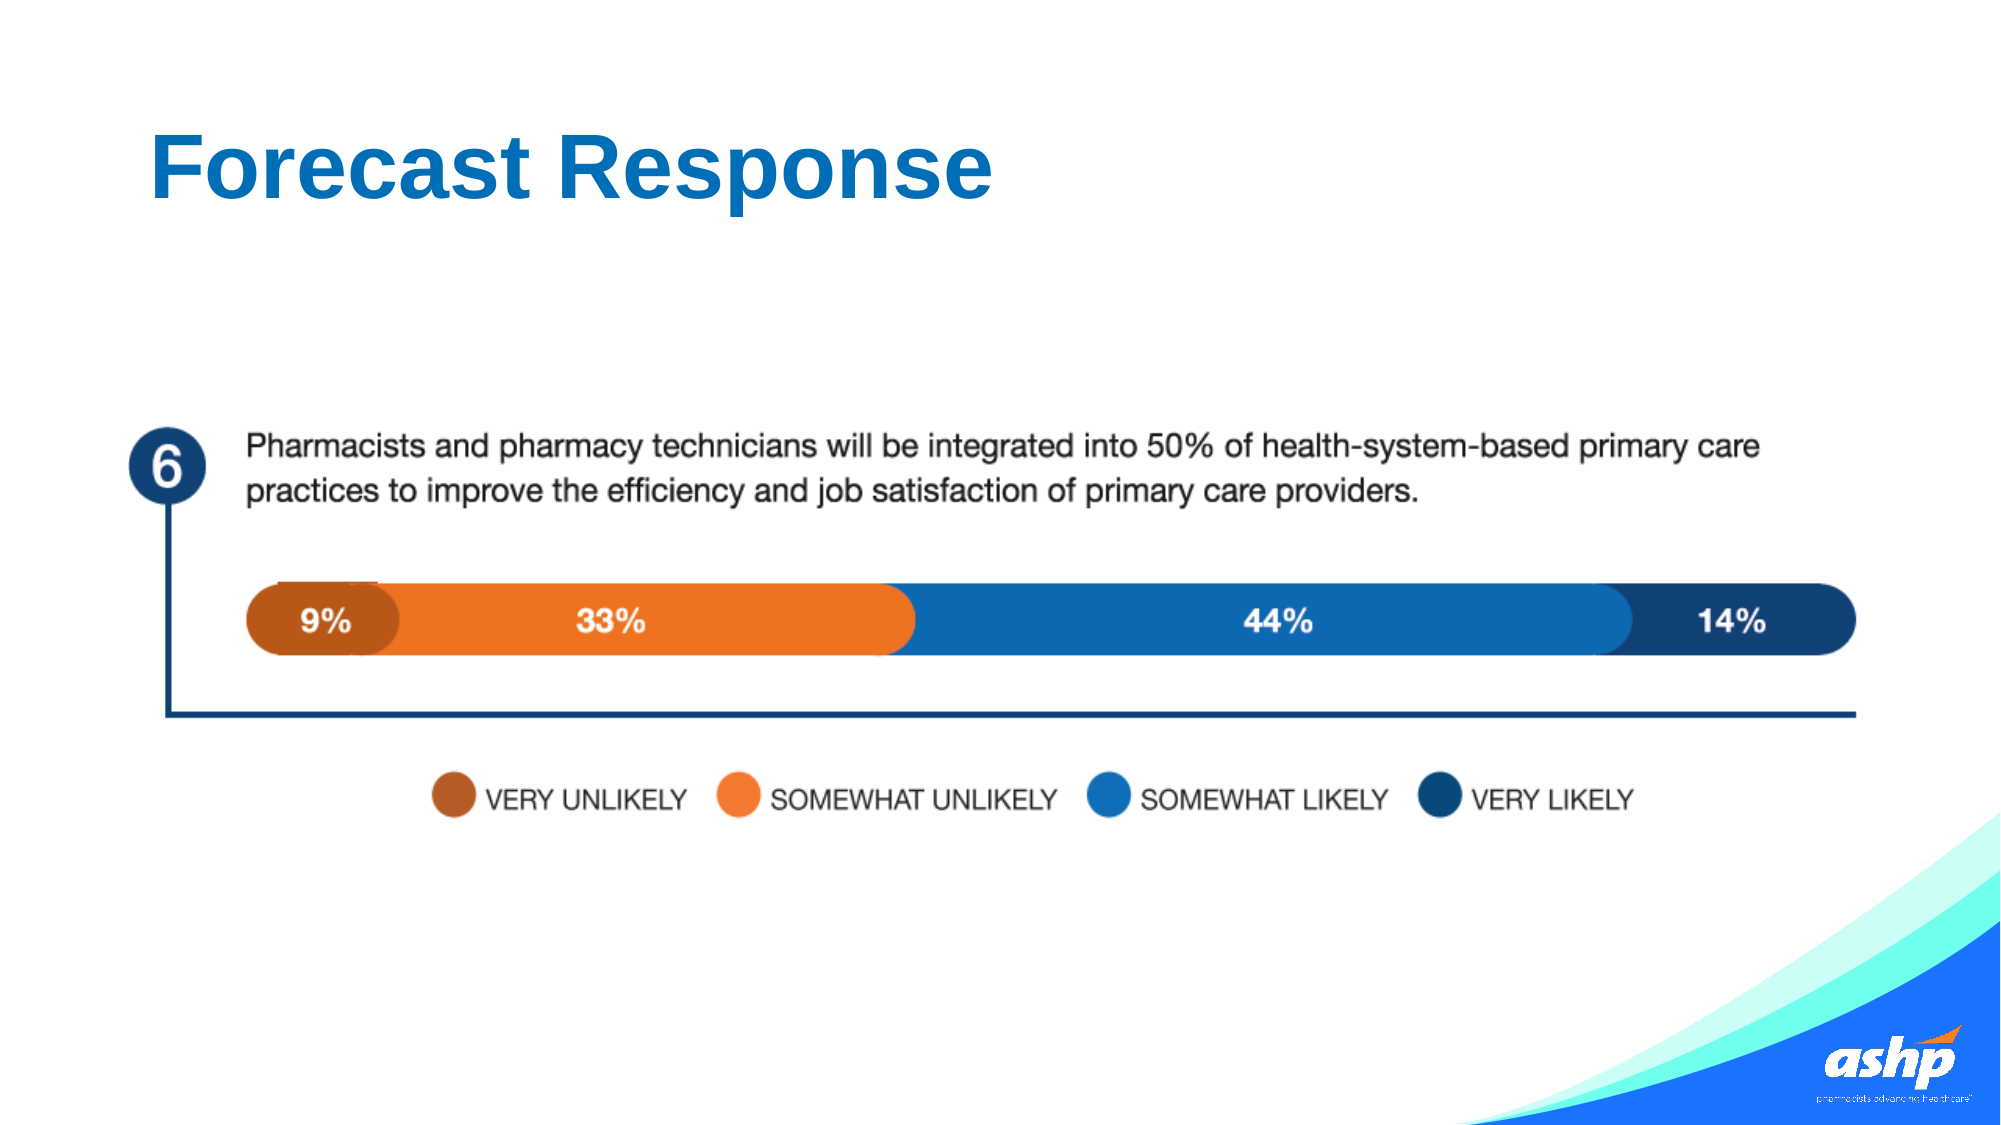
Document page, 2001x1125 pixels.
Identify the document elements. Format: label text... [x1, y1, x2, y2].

title Forecast Response [134, 59, 1860, 278]
picture [0, 0, 2001, 1125]
